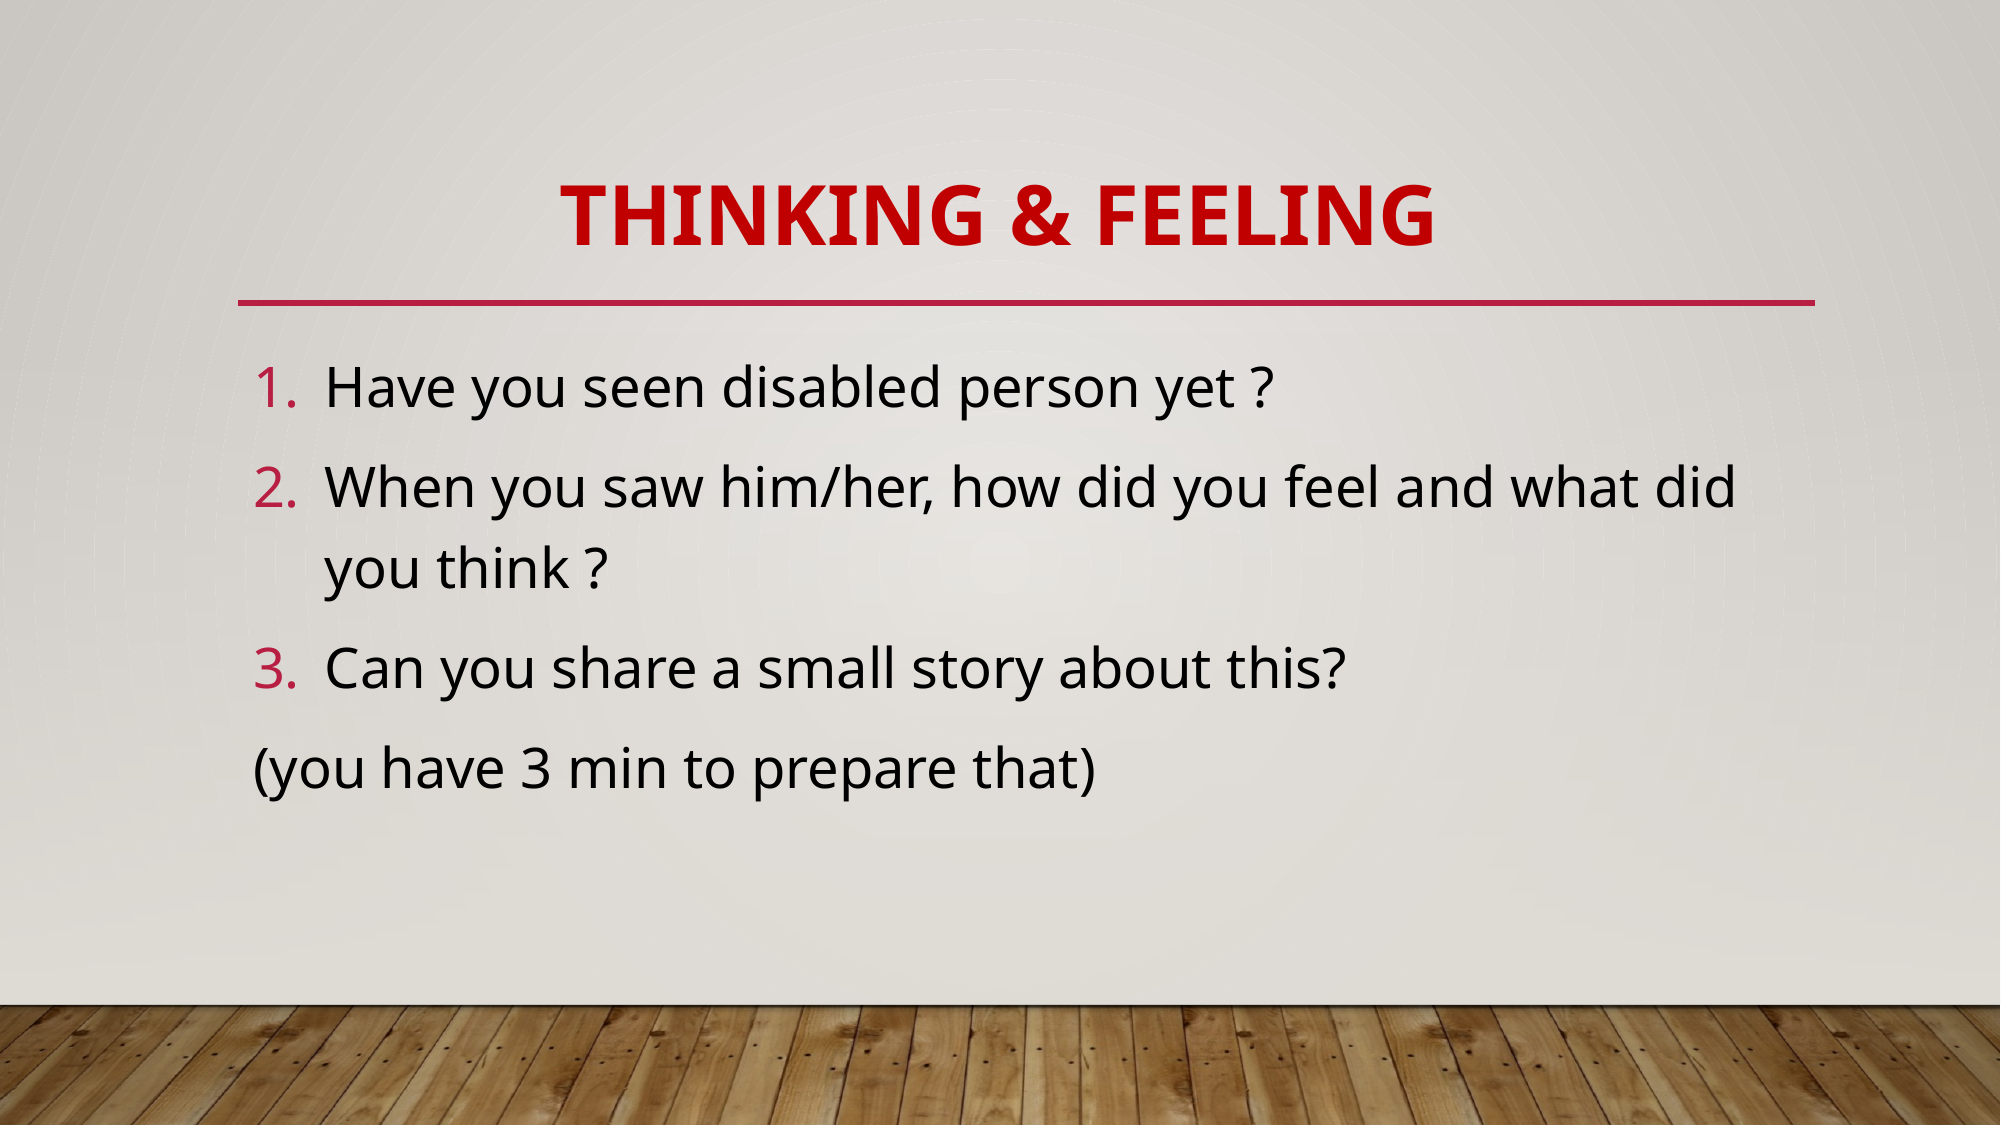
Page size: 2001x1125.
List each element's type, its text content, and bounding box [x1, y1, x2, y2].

list Have you seen disabled person yet ? When you saw him/her, how did you feel and what did you think ? Can you share a small story about this? (you have 3 min to prepare that) [238, 330, 1817, 809]
picture [0, 1005, 2000, 1125]
title Thinking & feeling [310, 166, 1690, 277]
